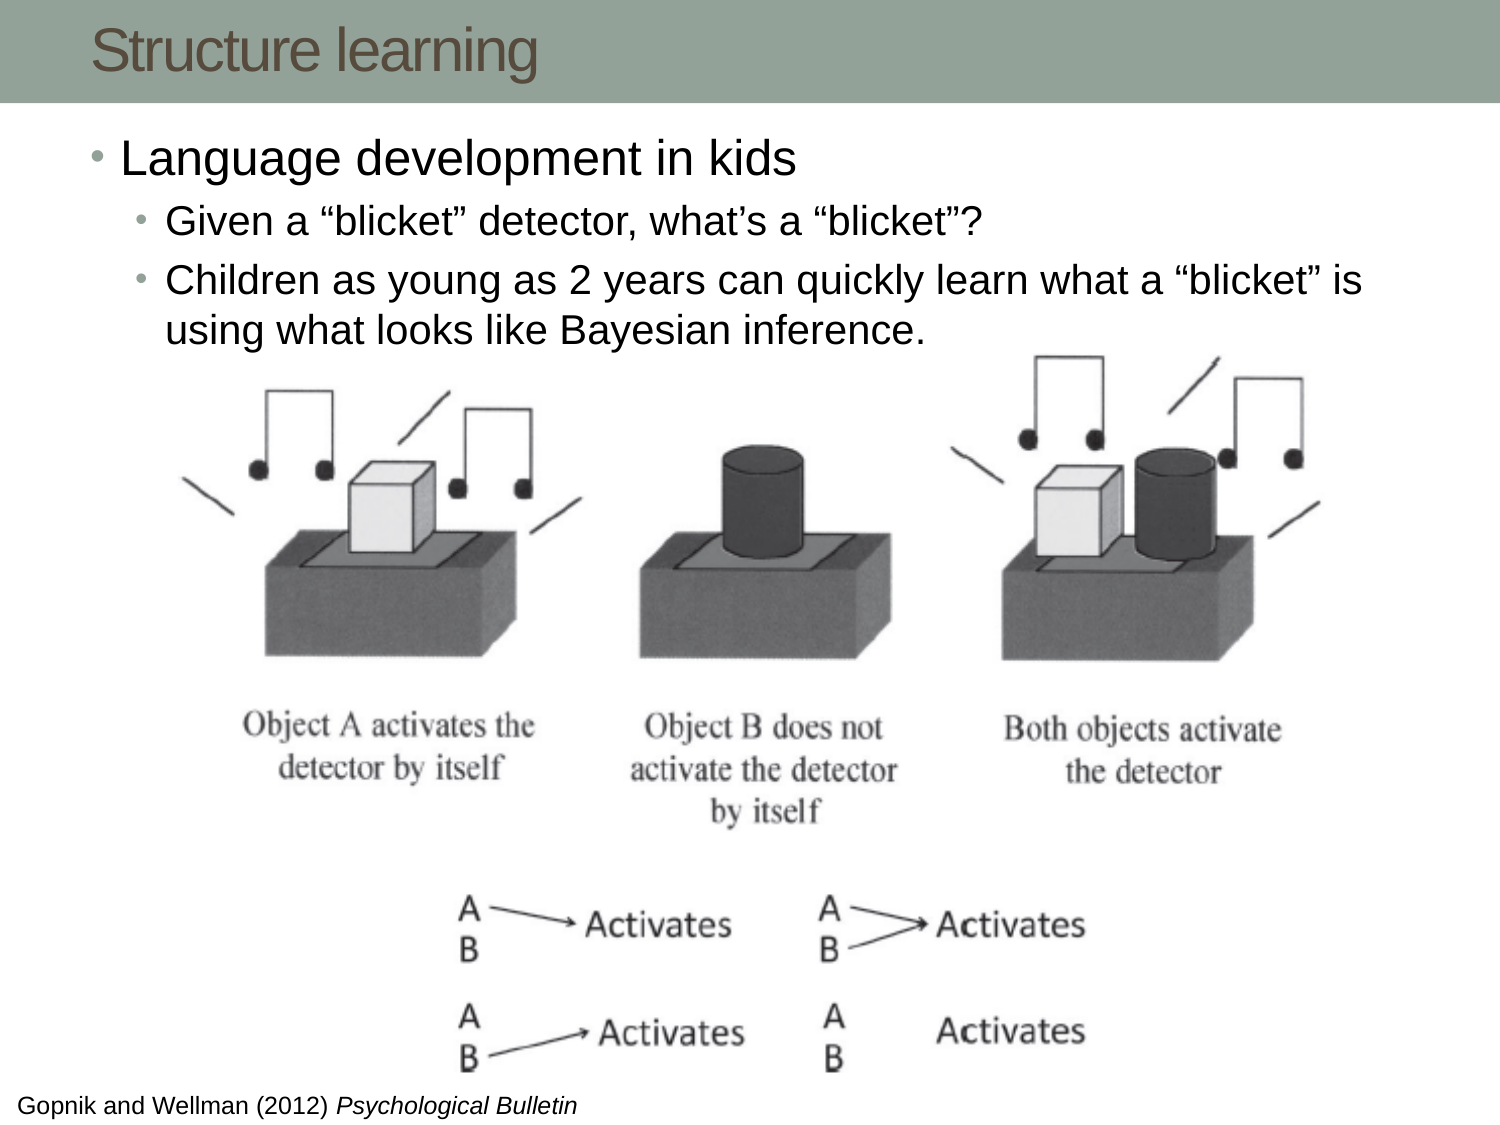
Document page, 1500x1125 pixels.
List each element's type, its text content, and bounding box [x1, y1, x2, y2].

title Structure learning [75, 1, 1425, 92]
list Language development in kids Given a “blicket” detector, what’s a “blicket”? Children as young as 2 years can quickly learn what a “blicket” is using what looks like Bayesian inference. [75, 118, 1425, 1056]
picture [116, 340, 1357, 1091]
text_box Gopnik and Wellman (2012) Psychological Bulletin [2, 1081, 594, 1125]
